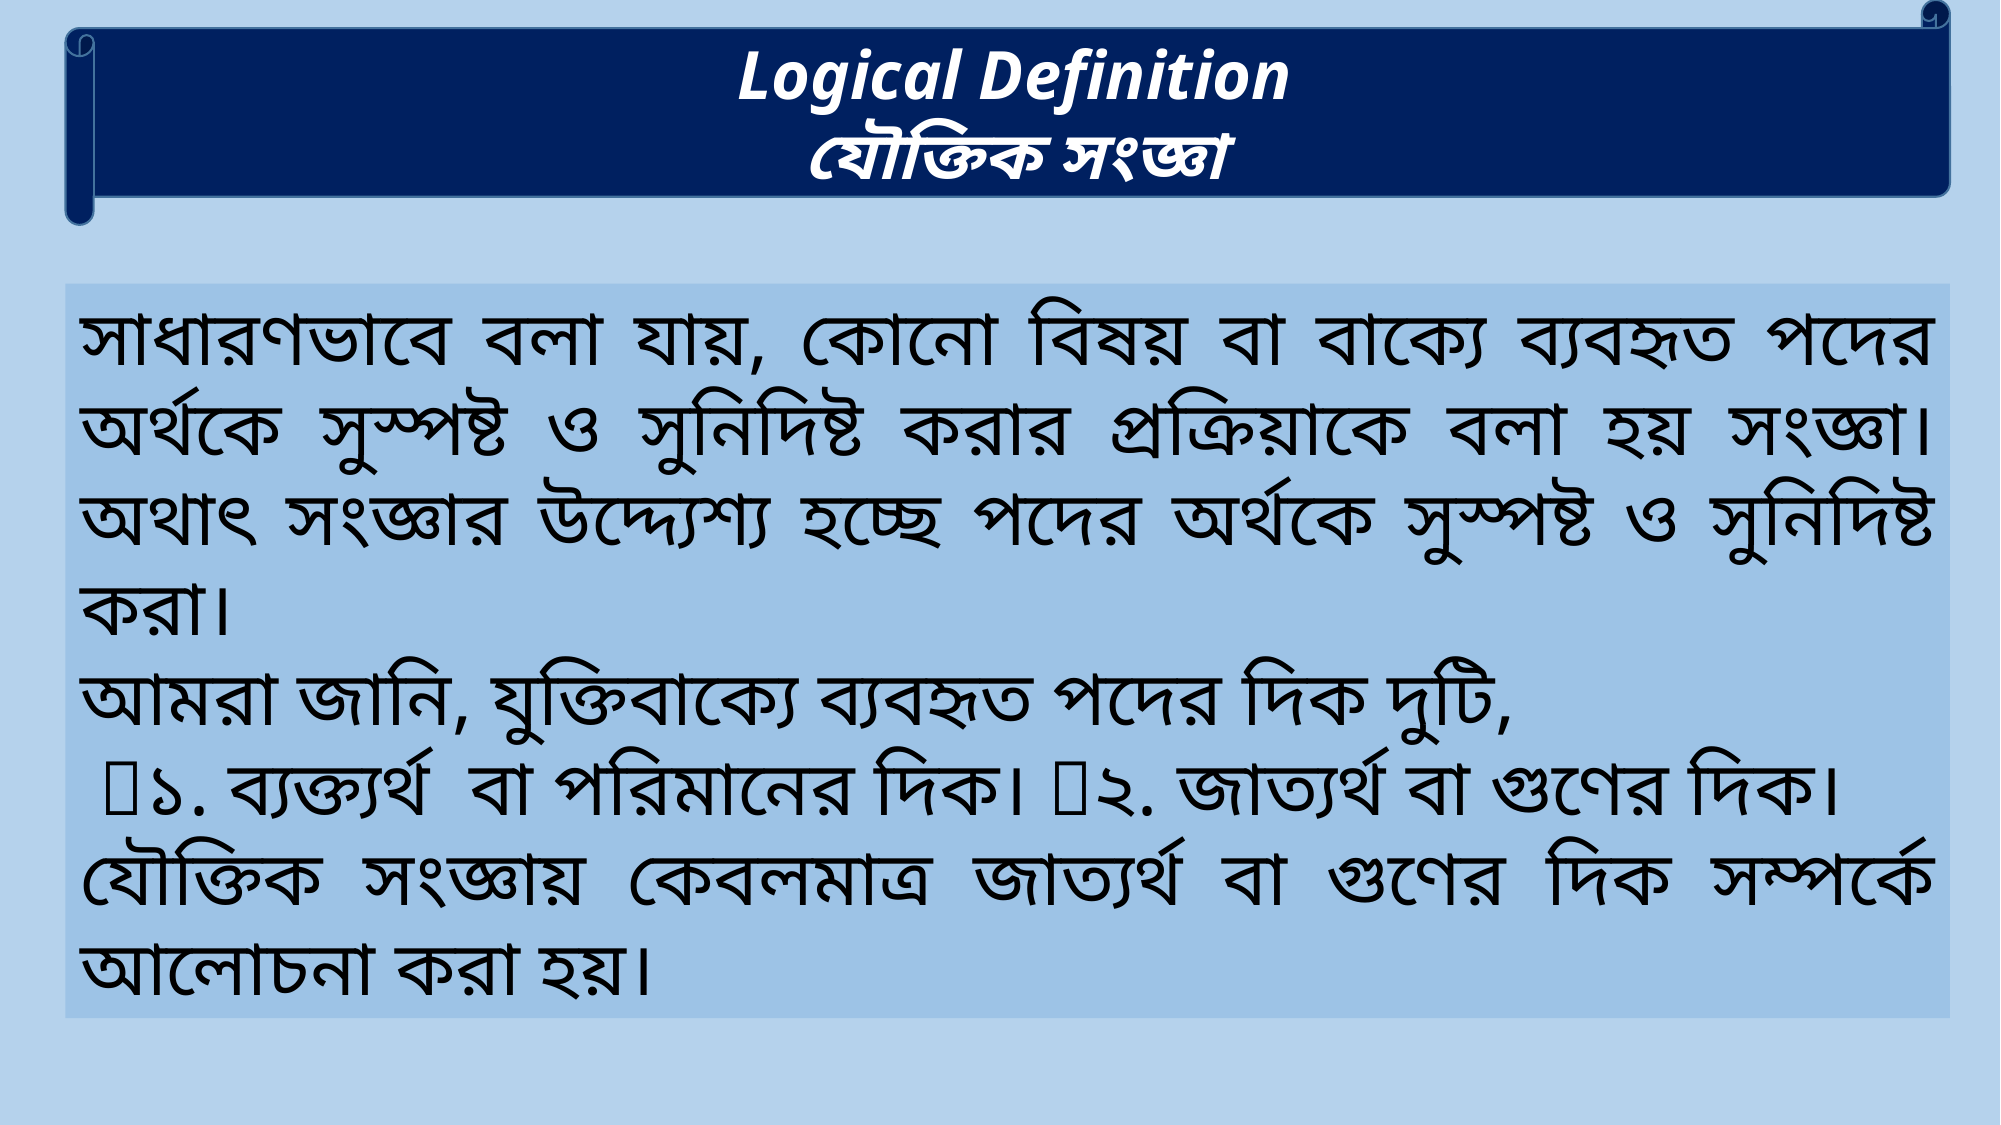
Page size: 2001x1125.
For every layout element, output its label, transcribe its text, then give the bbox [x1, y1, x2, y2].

text_box সাধারণভাবে বলা যায়, কোনো বিষয় বা বাক্যে ব্যবহৃত পদের অর্থকে সুস্পষ্ট ও সুনিদিষ্ট করার প্রক্রিয়াকে বলা হয় সংজ্ঞা। অথাৎ সংজ্ঞার উদ্দ্যেশ্য হচ্ছে পদের অর্থকে সুস্পষ্ট ও সুনিদিষ্ট করা। আমরা জানি, যুক্তিবাক্যে ব্যবহৃত পদের দিক দুটি, ১. ব্যক্ত্যর্থ বা পরিমানের দিক। ২. জাত্যর্থ বা গুণের দিক। যৌক্তিক সংজ্ঞায় কেবলমাত্র জাত্যর্থ বা গুণের দিক সম্পর্কে আলোচনা করা হয়। [65, 283, 1950, 1019]
text_box Logical Definition যৌক্তিক সংজ্ঞা [64, 0, 1952, 226]
